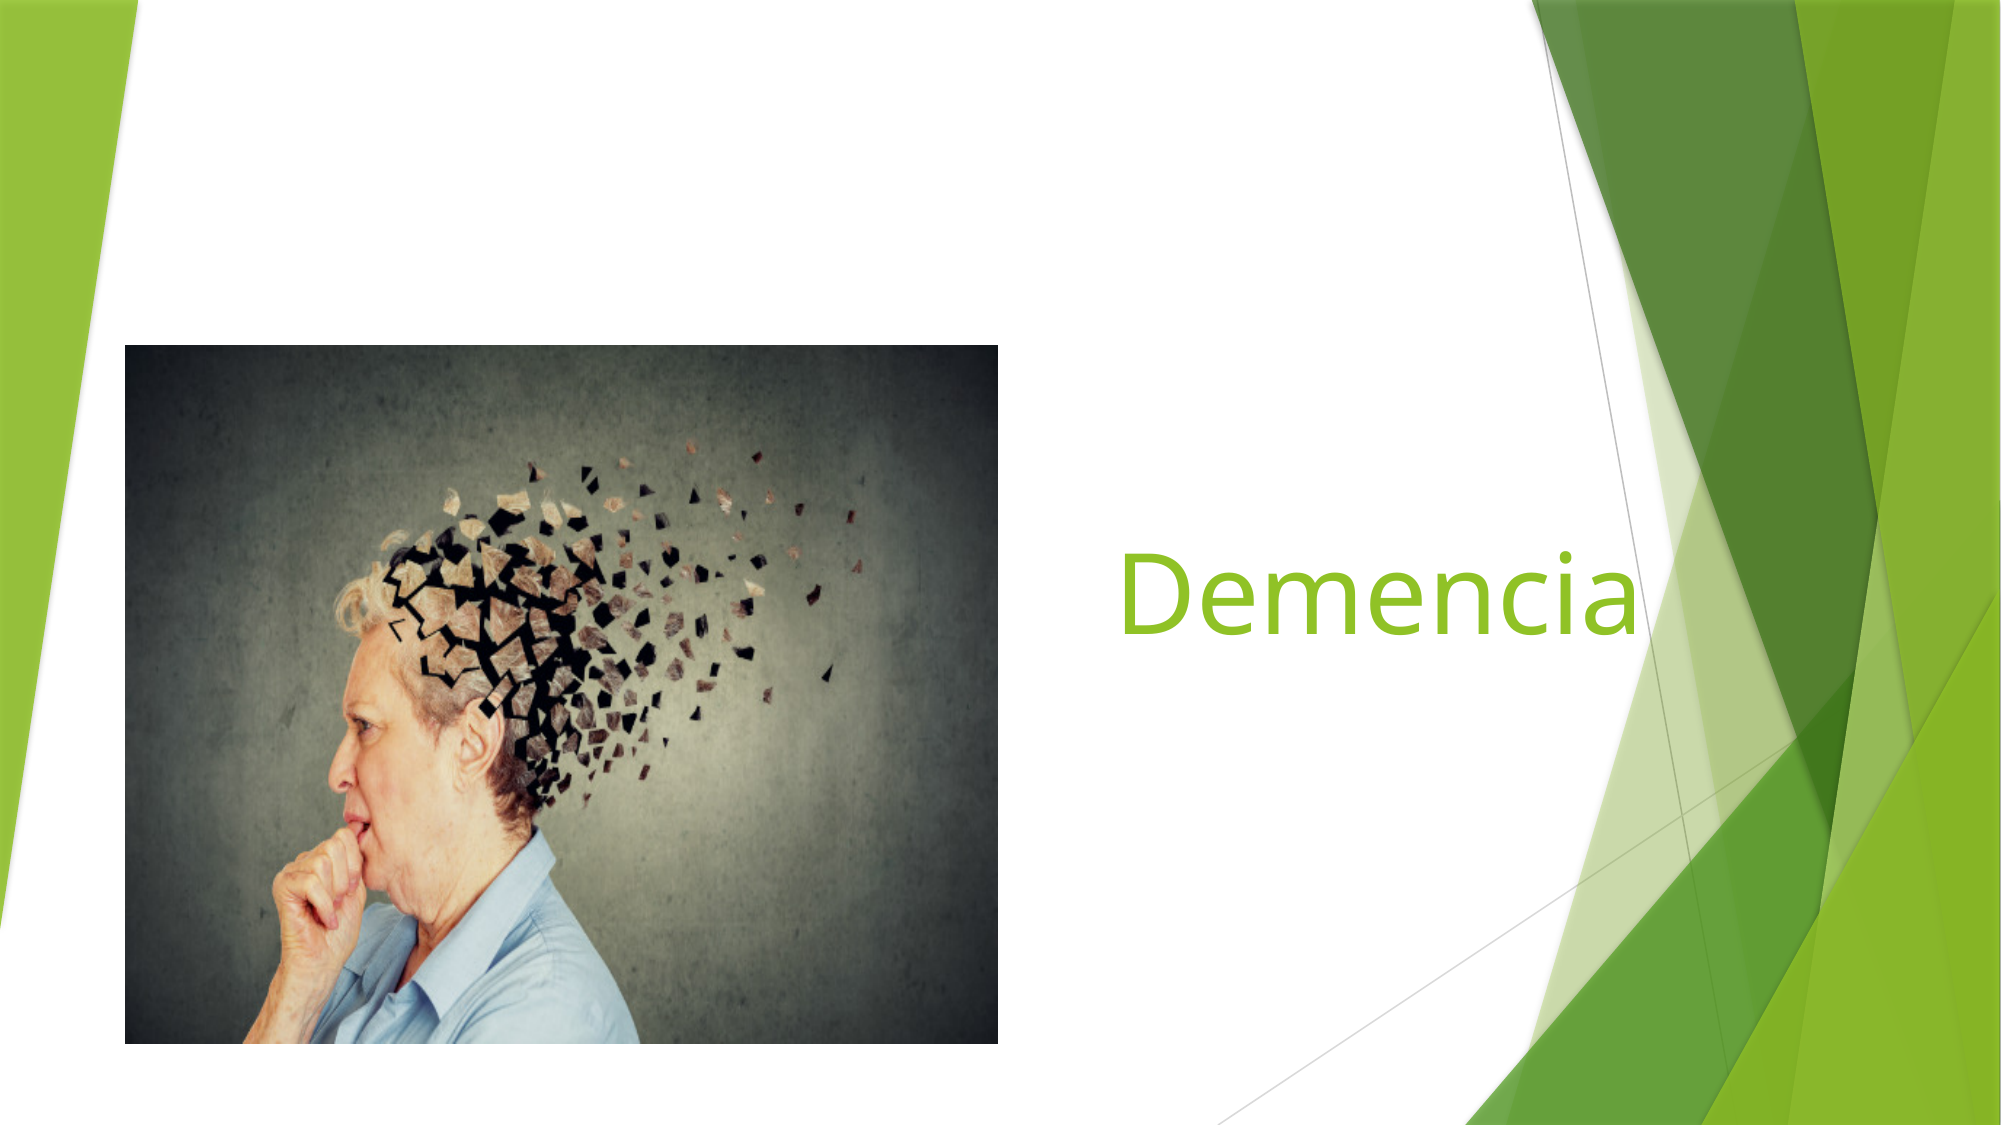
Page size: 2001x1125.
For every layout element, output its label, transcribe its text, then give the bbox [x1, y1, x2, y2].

picture [124, 345, 999, 1045]
title Demencia [1005, 394, 1660, 665]
